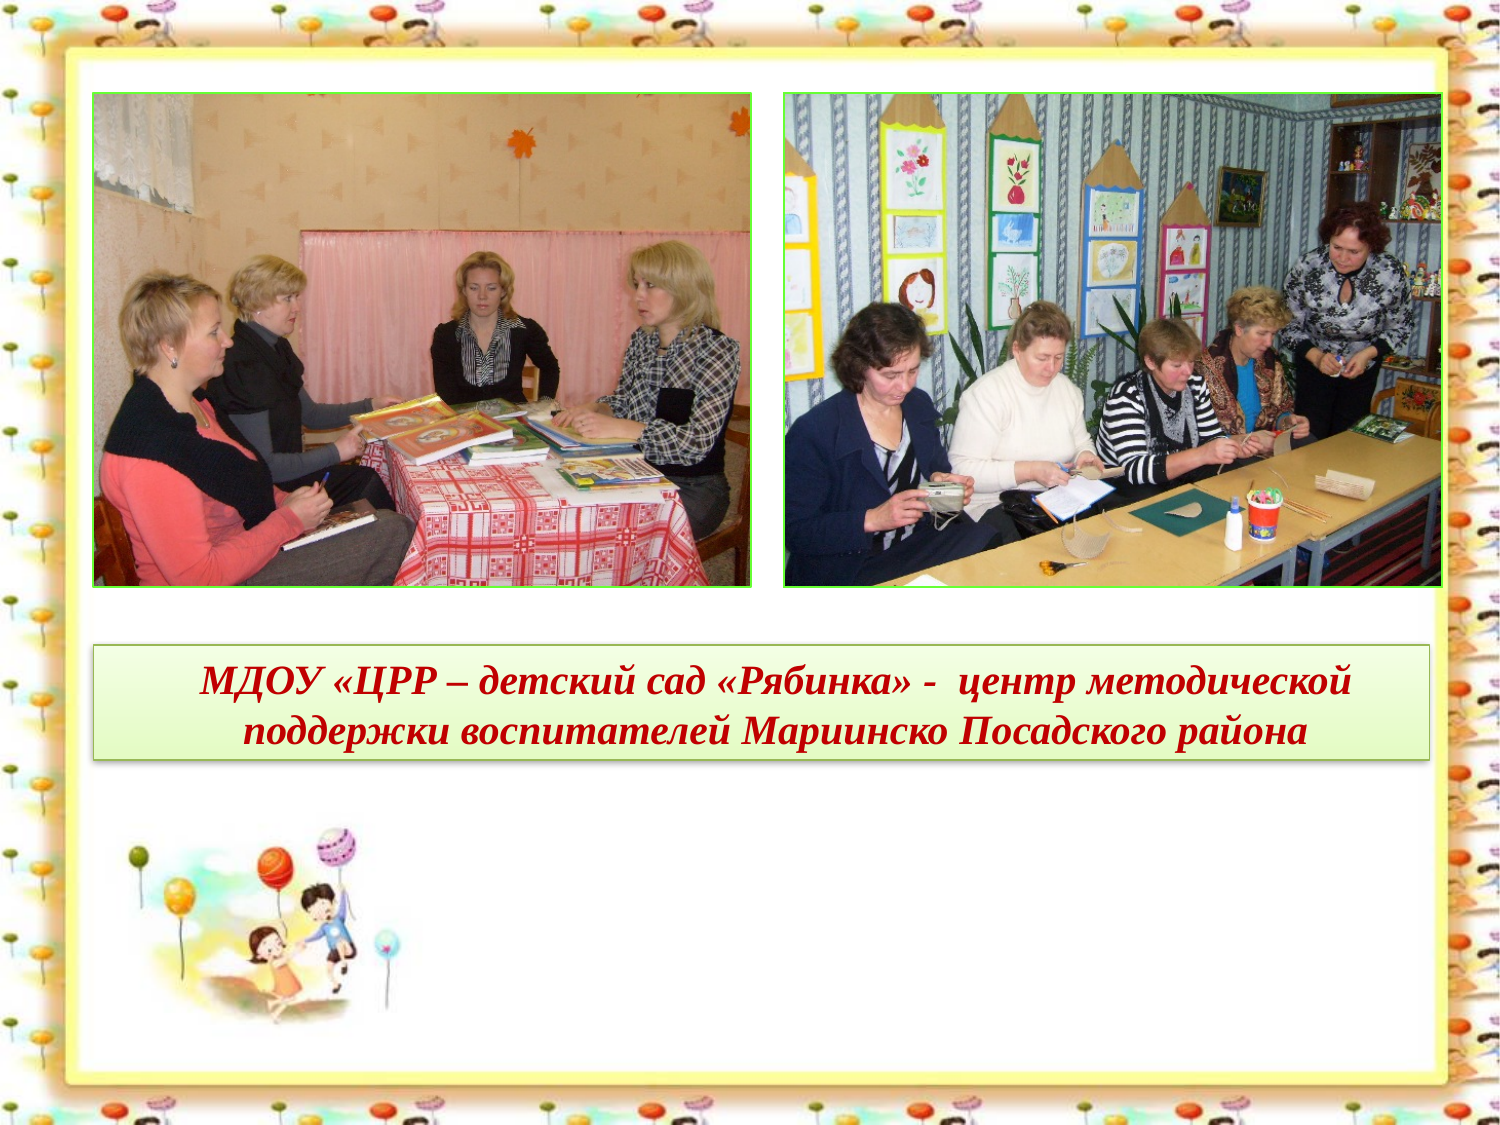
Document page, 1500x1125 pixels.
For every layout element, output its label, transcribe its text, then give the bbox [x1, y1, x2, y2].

text_box МДОУ «ЦРР – детский сад «Рябинка» - центр методической поддержки воспитателей Мариинско Посадского района [93, 644, 1430, 761]
picture [0, 0, 1500, 1125]
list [784, 93, 1442, 587]
